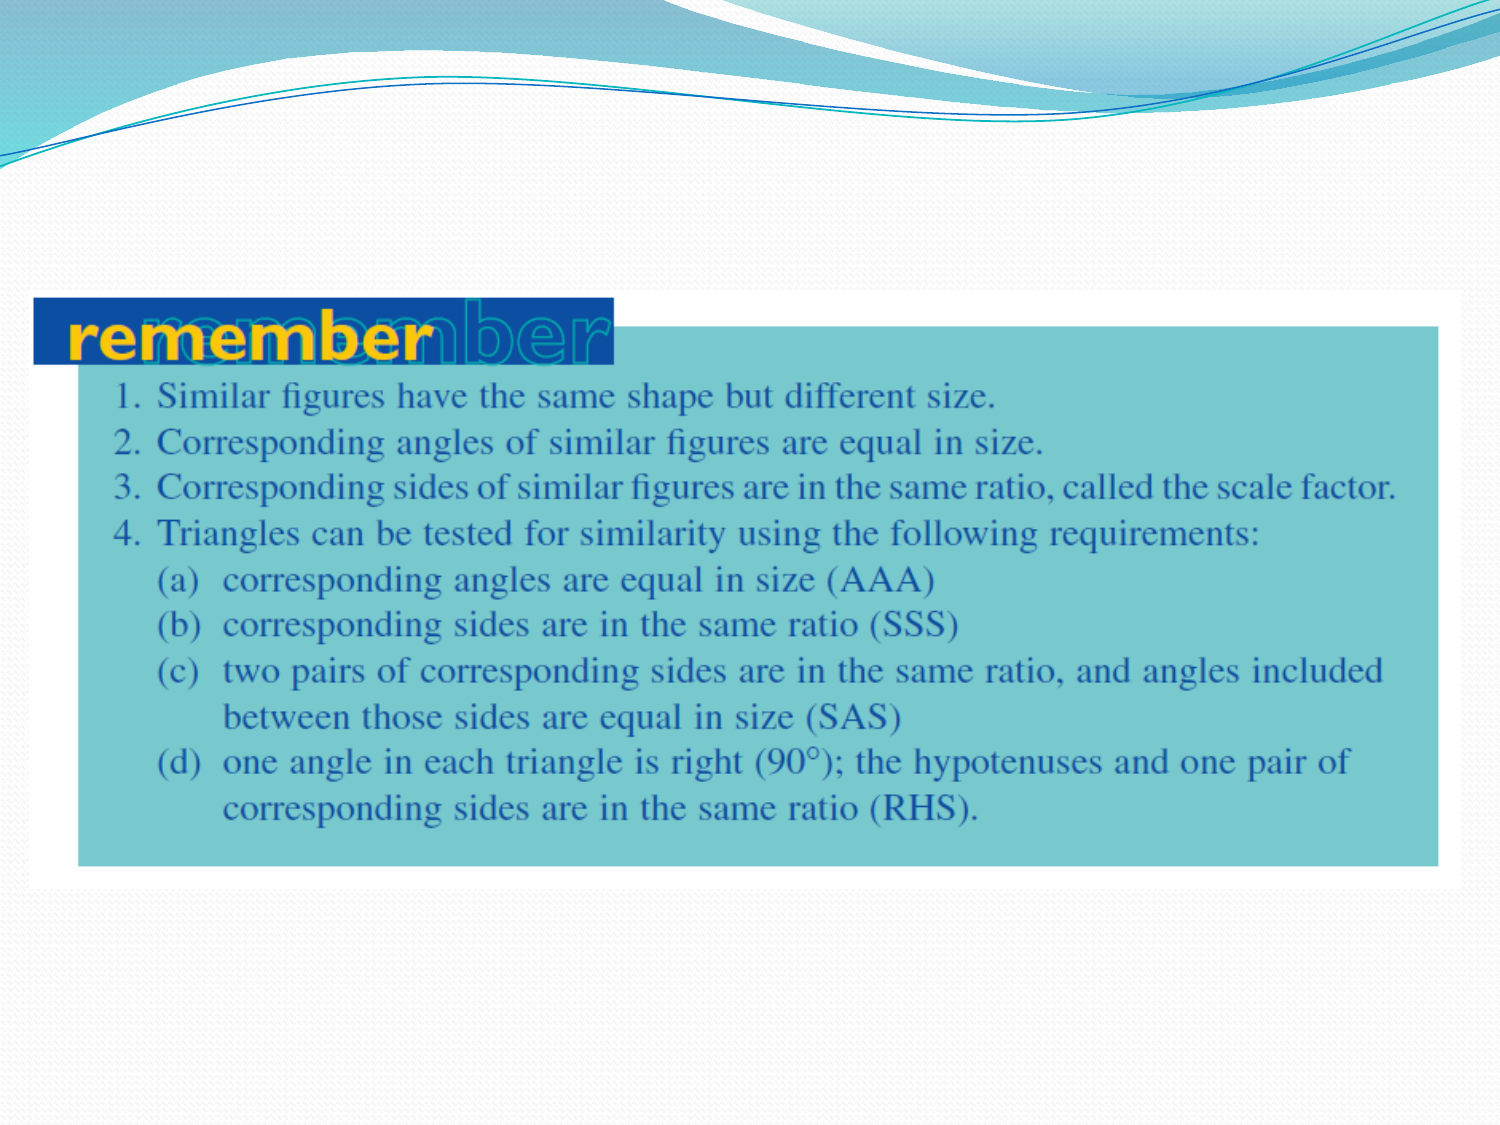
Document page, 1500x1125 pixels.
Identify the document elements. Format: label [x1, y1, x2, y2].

list [29, 290, 1461, 889]
